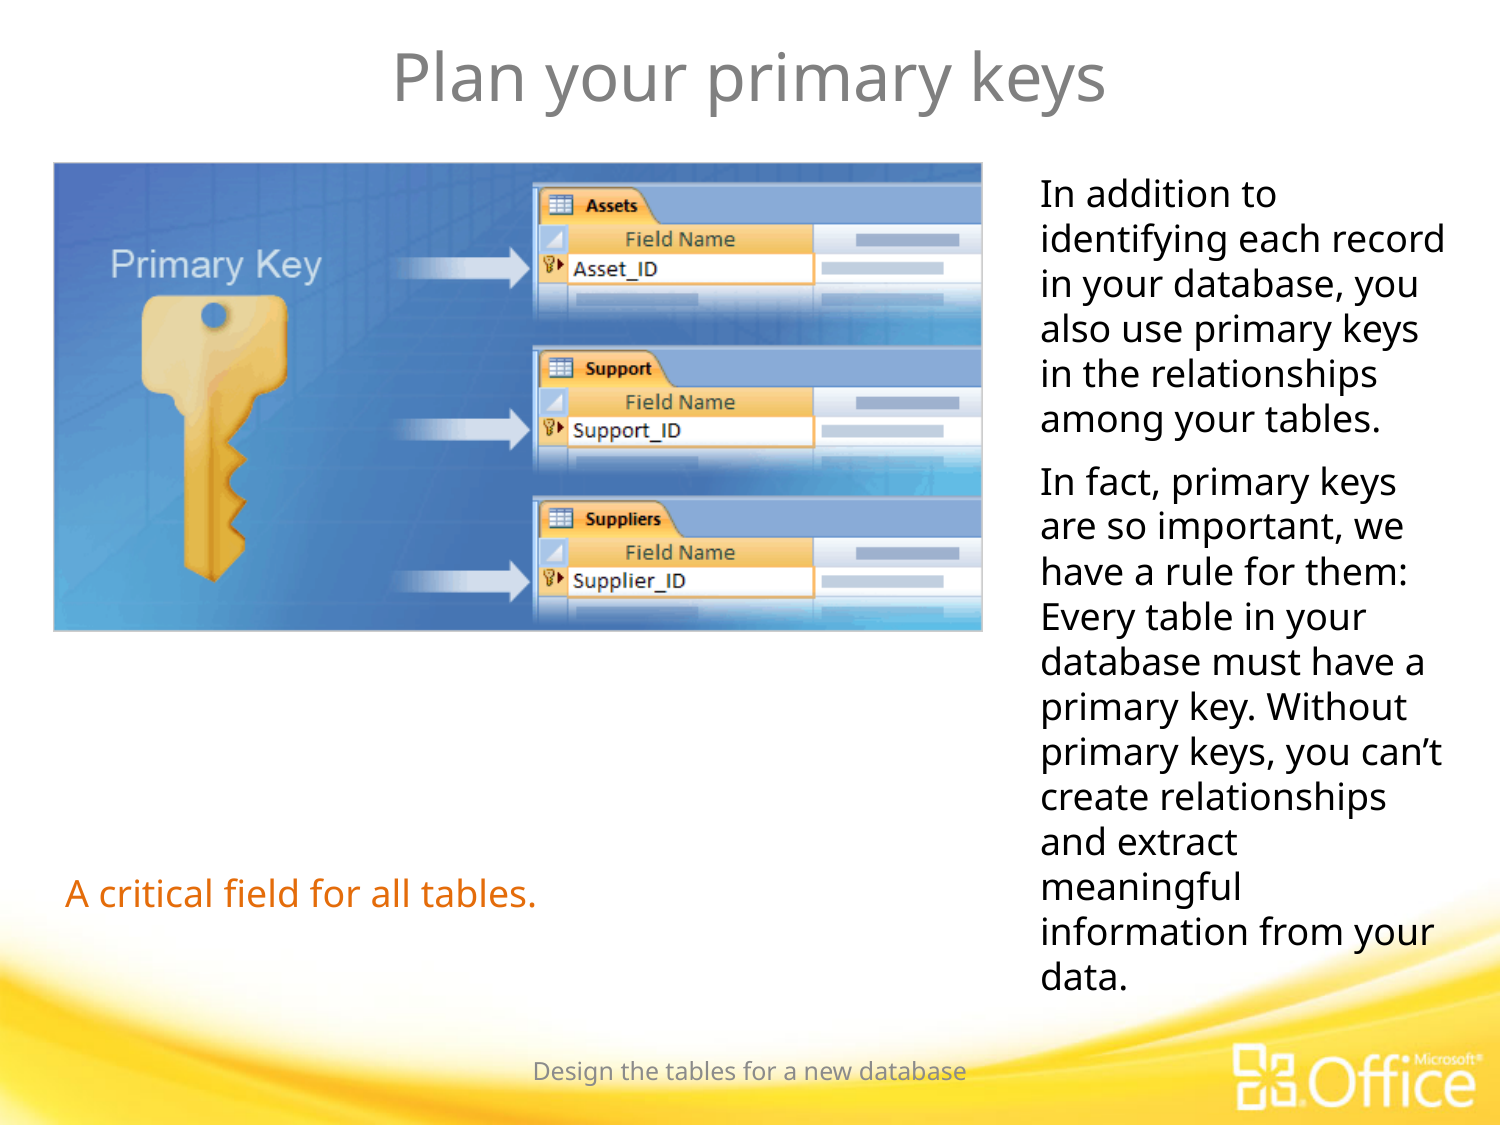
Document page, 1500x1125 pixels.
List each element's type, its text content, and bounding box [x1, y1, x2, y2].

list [52, 162, 984, 632]
title Plan your primary keys [87, 24, 1413, 125]
footer Design the tables for a new database [425, 1042, 1075, 1103]
list In addition to identifying each record in your database, you also use primary keys in the relationships among your tables. [1025, 162, 1463, 450]
picture [0, 0, 1500, 1125]
list A critical field for all tables. [50, 862, 988, 950]
text_box In fact, primary keys are so important, we have a rule for them: Every table in your database must have a primary key. Without primary keys, you can’t create relationships and extract meaningful information from your data. [1024, 450, 1463, 1013]
